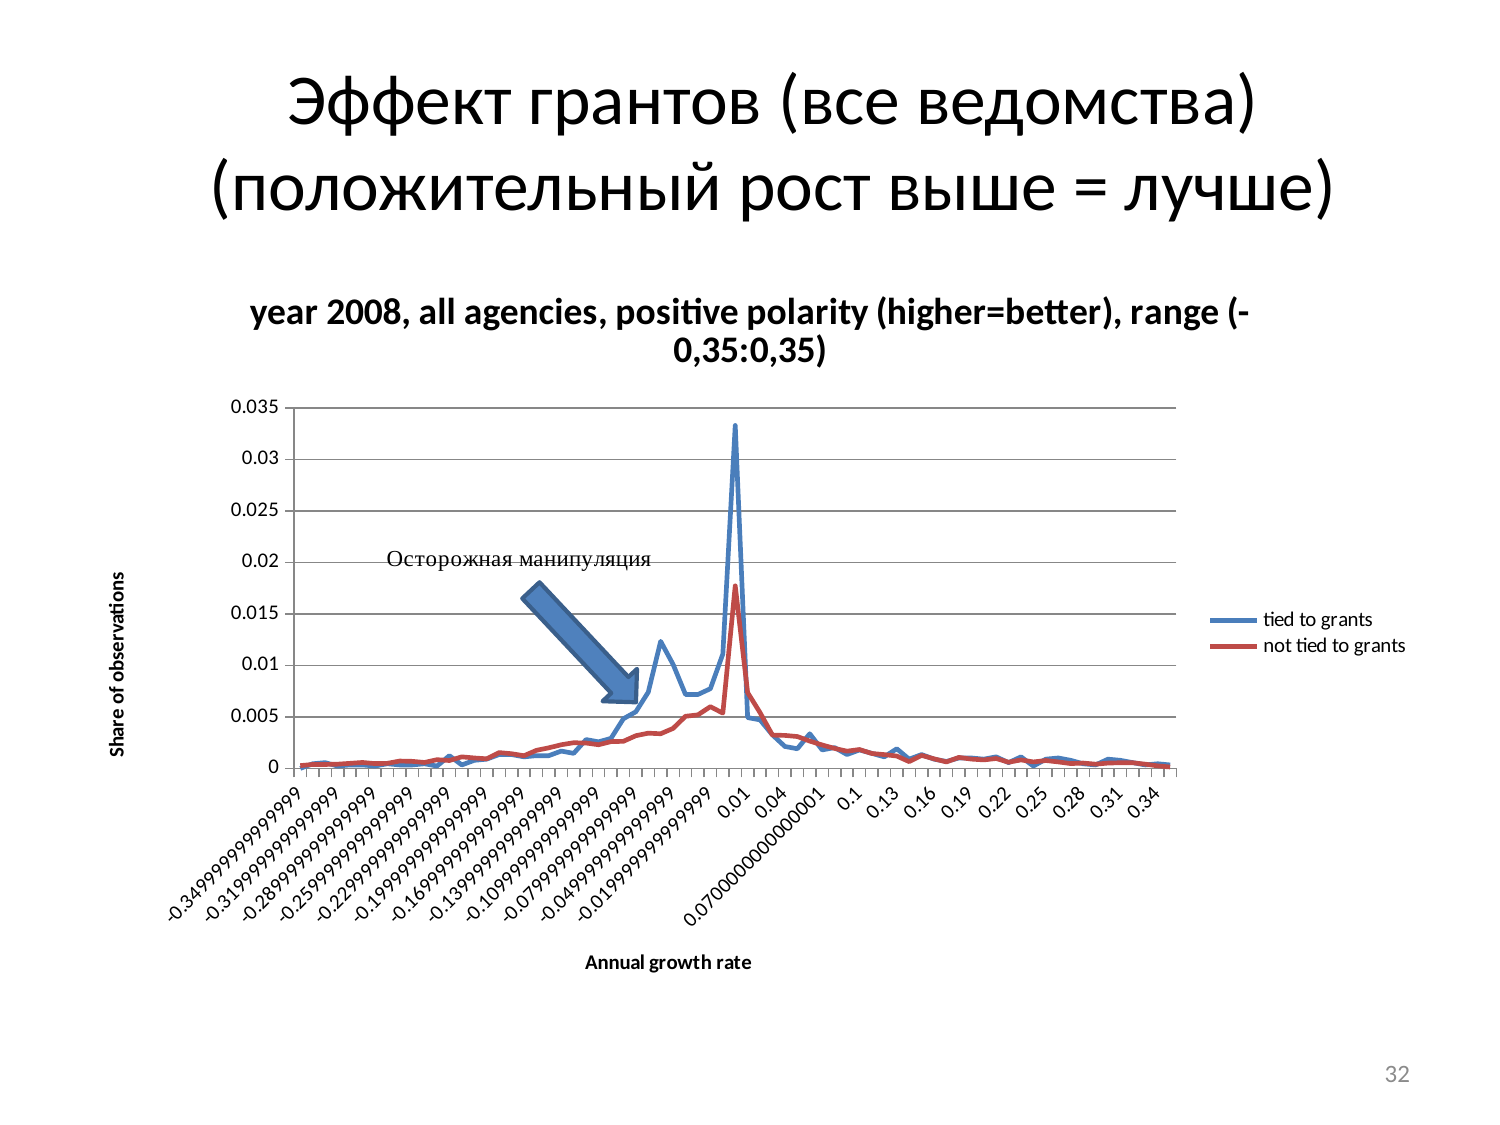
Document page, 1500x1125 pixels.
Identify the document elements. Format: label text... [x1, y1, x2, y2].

chart [74, 262, 1426, 1006]
slide_number 32 [1074, 1042, 1425, 1103]
title Эффект грантов (все ведомства) (положительный рост выше = лучше) [29, 45, 1500, 233]
